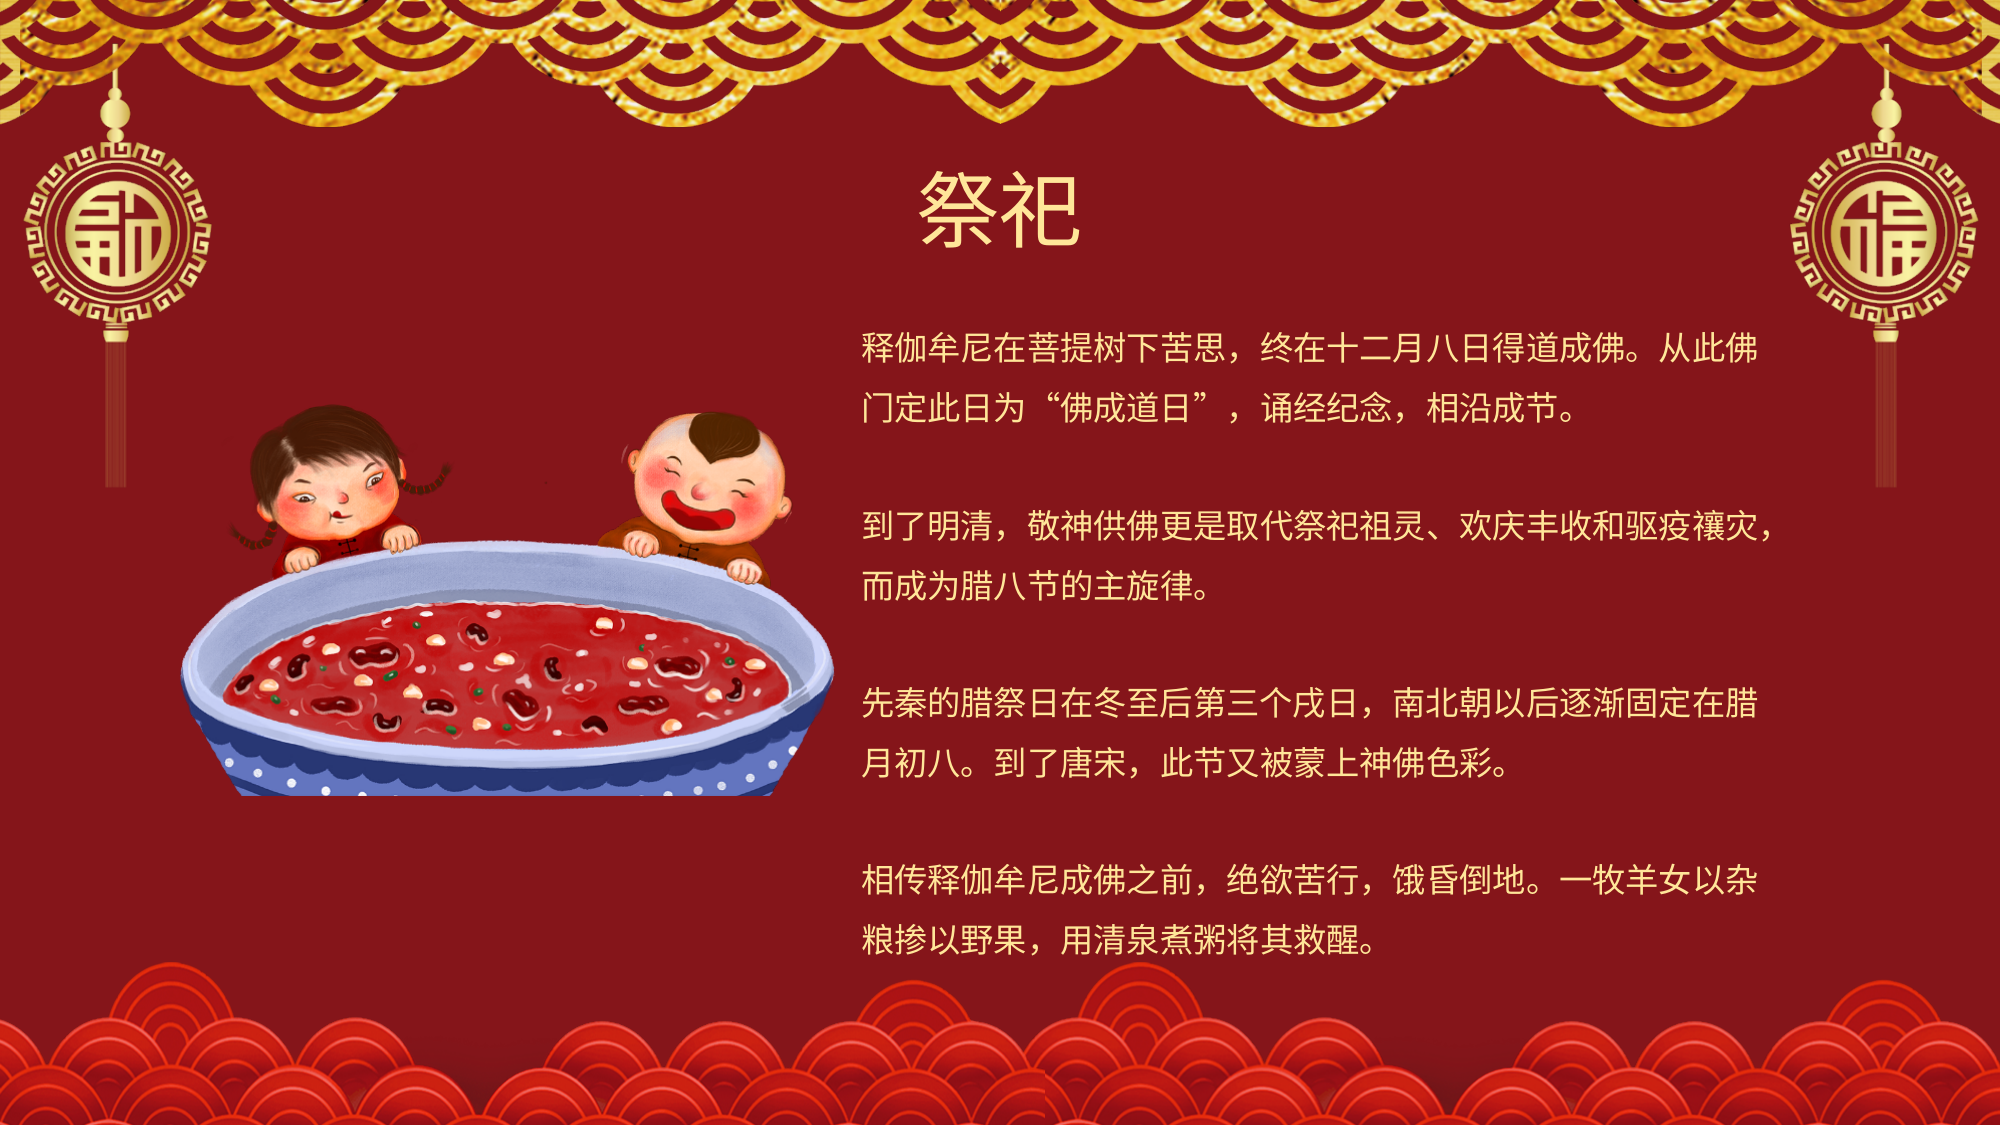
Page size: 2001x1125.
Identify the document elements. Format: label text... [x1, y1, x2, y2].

text_box 到了明清，敬神供佛更是取代祭祀祖灵、欢庆丰收和驱疫禳灾，而成为腊八节的主旋律。 [847, 526, 1825, 612]
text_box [0, 0, 2000, 526]
text_box 先秦的腊祭日在冬至后第三个戌日，南北朝以后逐渐固定在腊月初八。到了唐宋，此节又被蒙上神佛色彩。 [847, 654, 1792, 790]
picture [180, 402, 847, 796]
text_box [0, 962, 2000, 1125]
text_box 相传释伽牟尼成佛之前，绝欲苦行，饿昏倒地。一牧羊女以杂粮掺以野果，用清泉煮粥将其救醒。 [846, 832, 1792, 962]
